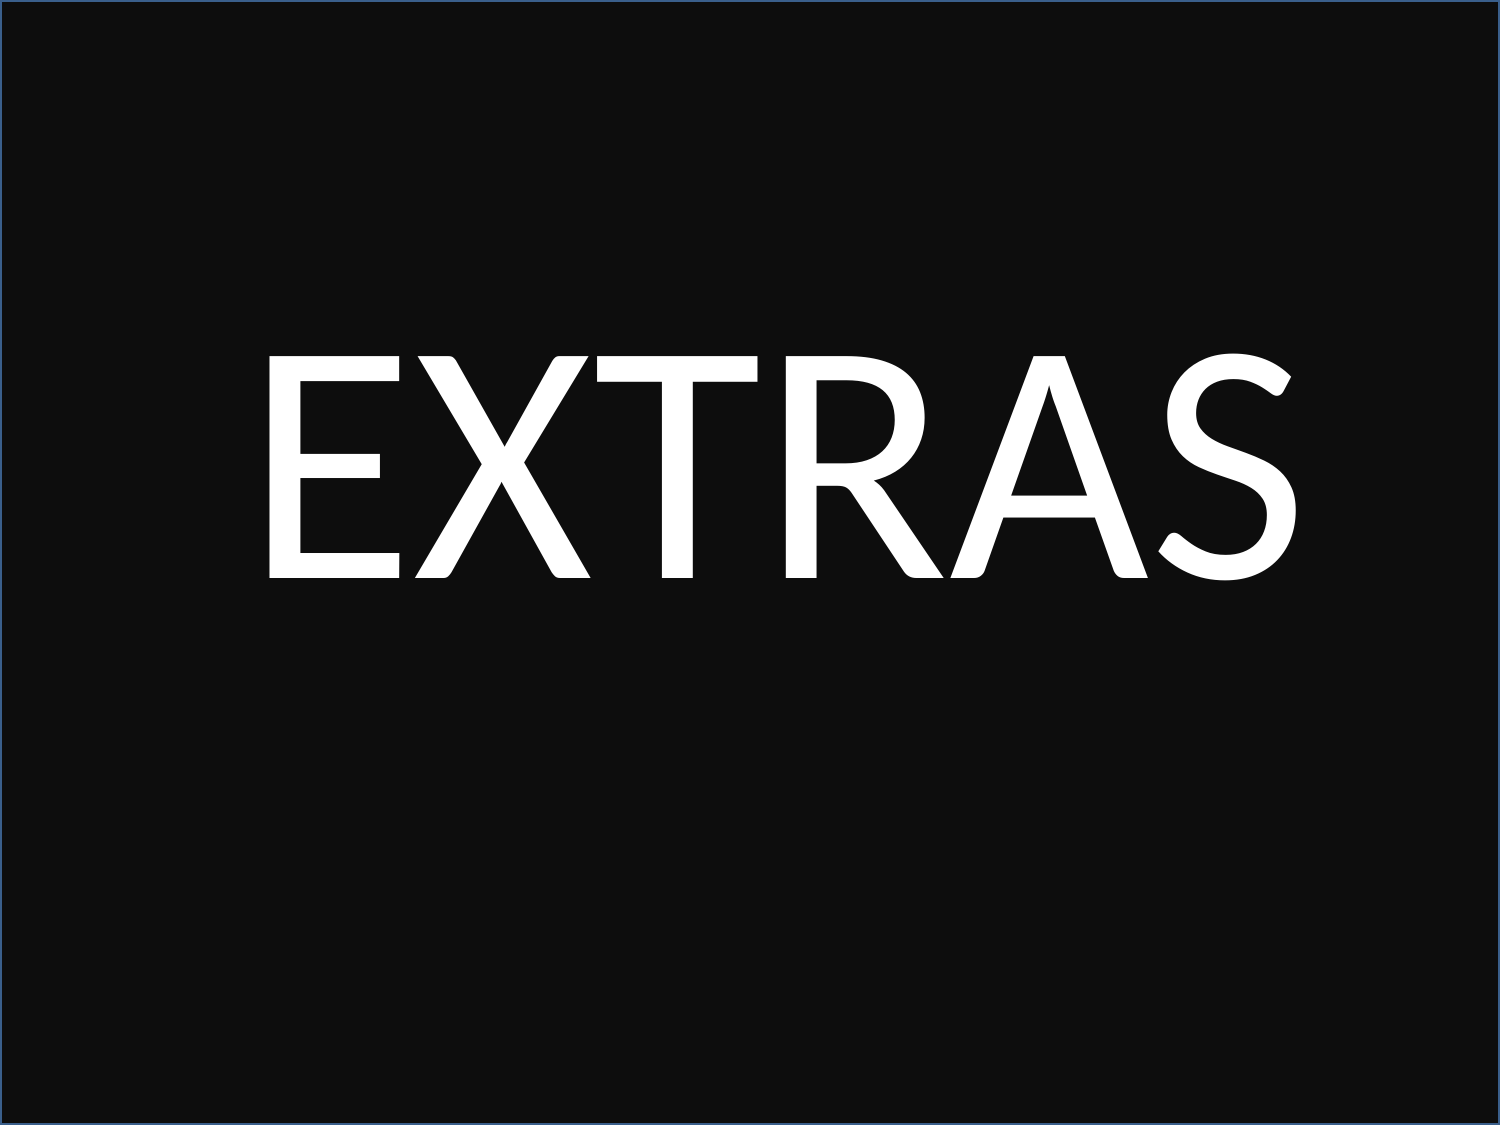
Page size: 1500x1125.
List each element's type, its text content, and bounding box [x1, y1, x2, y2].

text_box EXTRAS [230, 224, 1324, 655]
